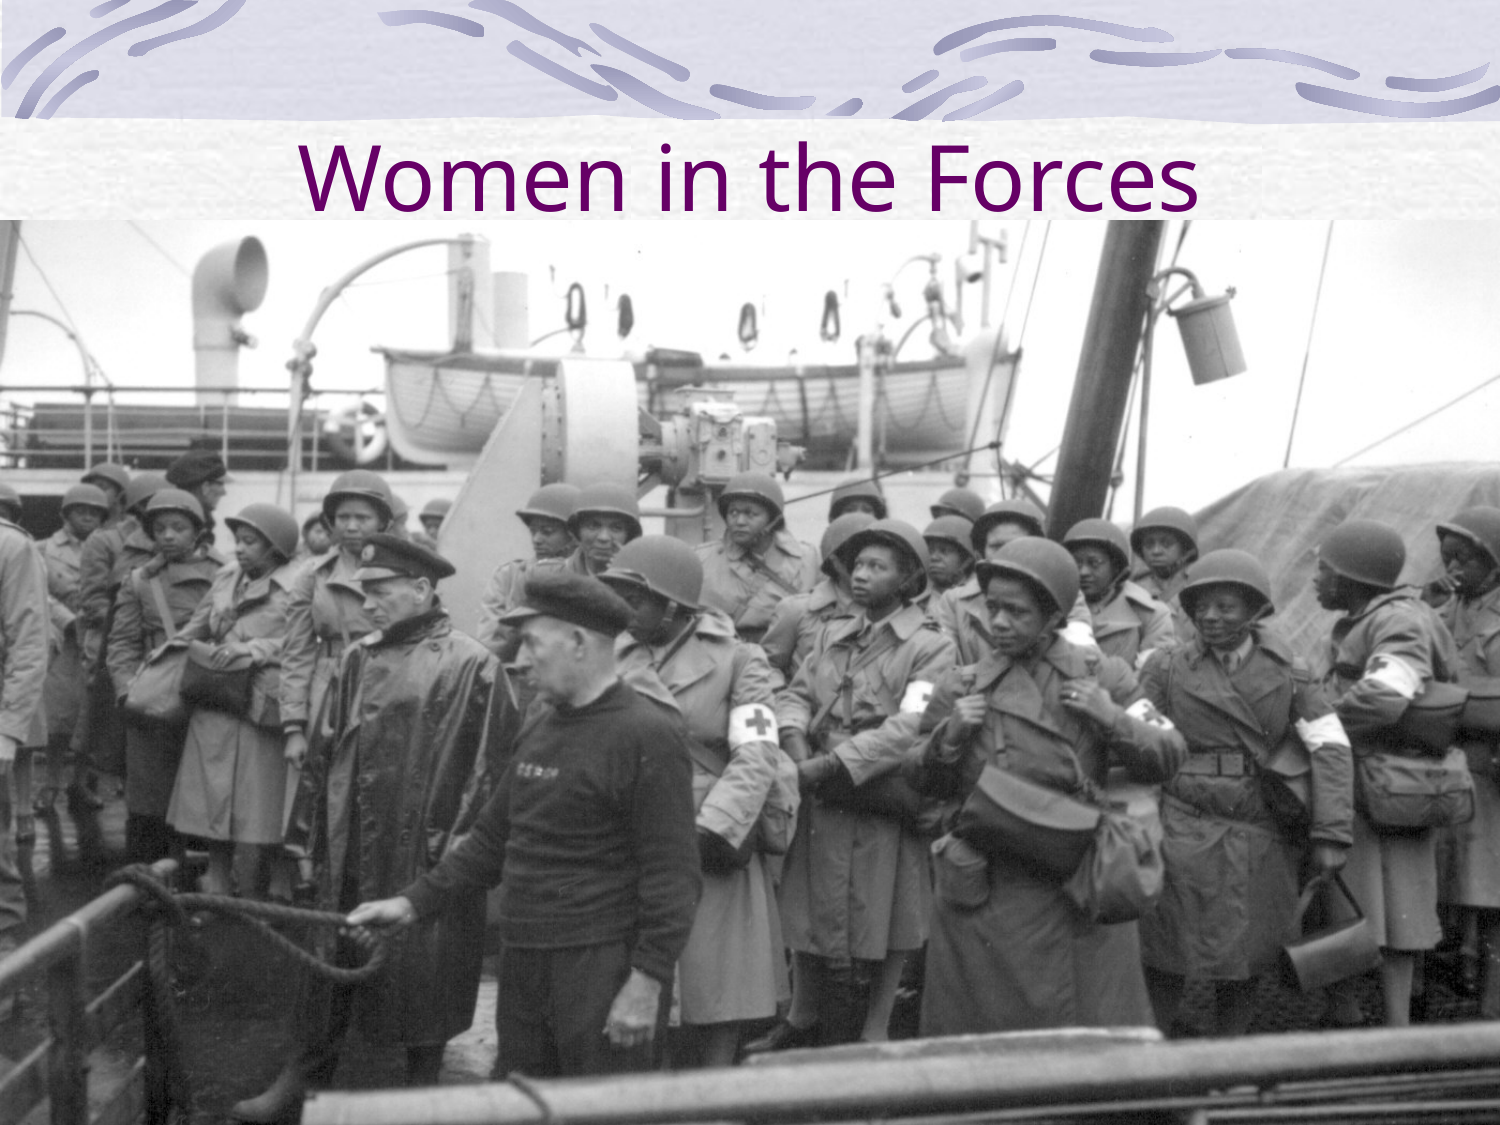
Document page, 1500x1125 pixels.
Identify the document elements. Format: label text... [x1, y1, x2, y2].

picture [0, 0, 1500, 1125]
title Women in the Forces [112, 50, 1388, 220]
